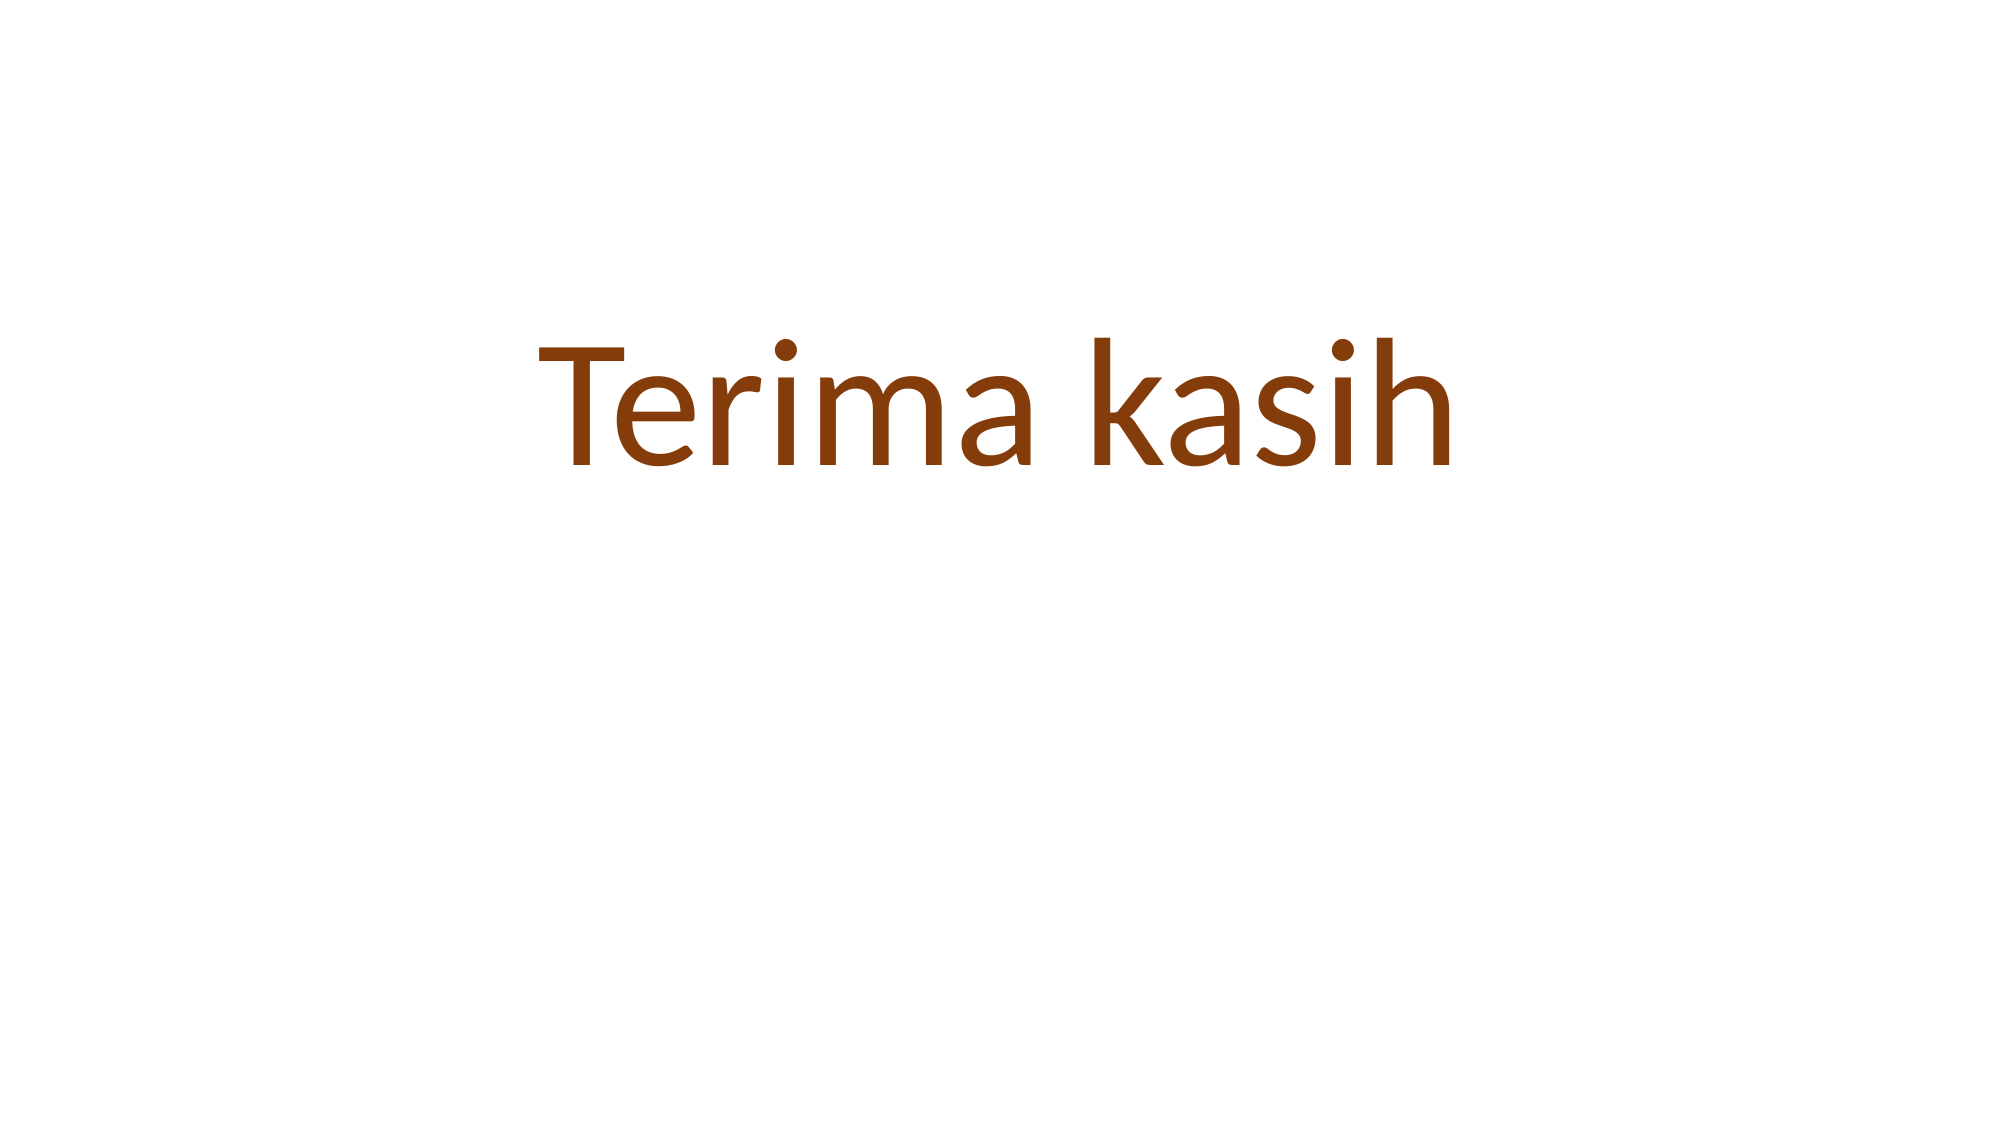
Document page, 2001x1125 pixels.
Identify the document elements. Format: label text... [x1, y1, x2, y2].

list Terima kasih [137, 299, 1863, 1014]
